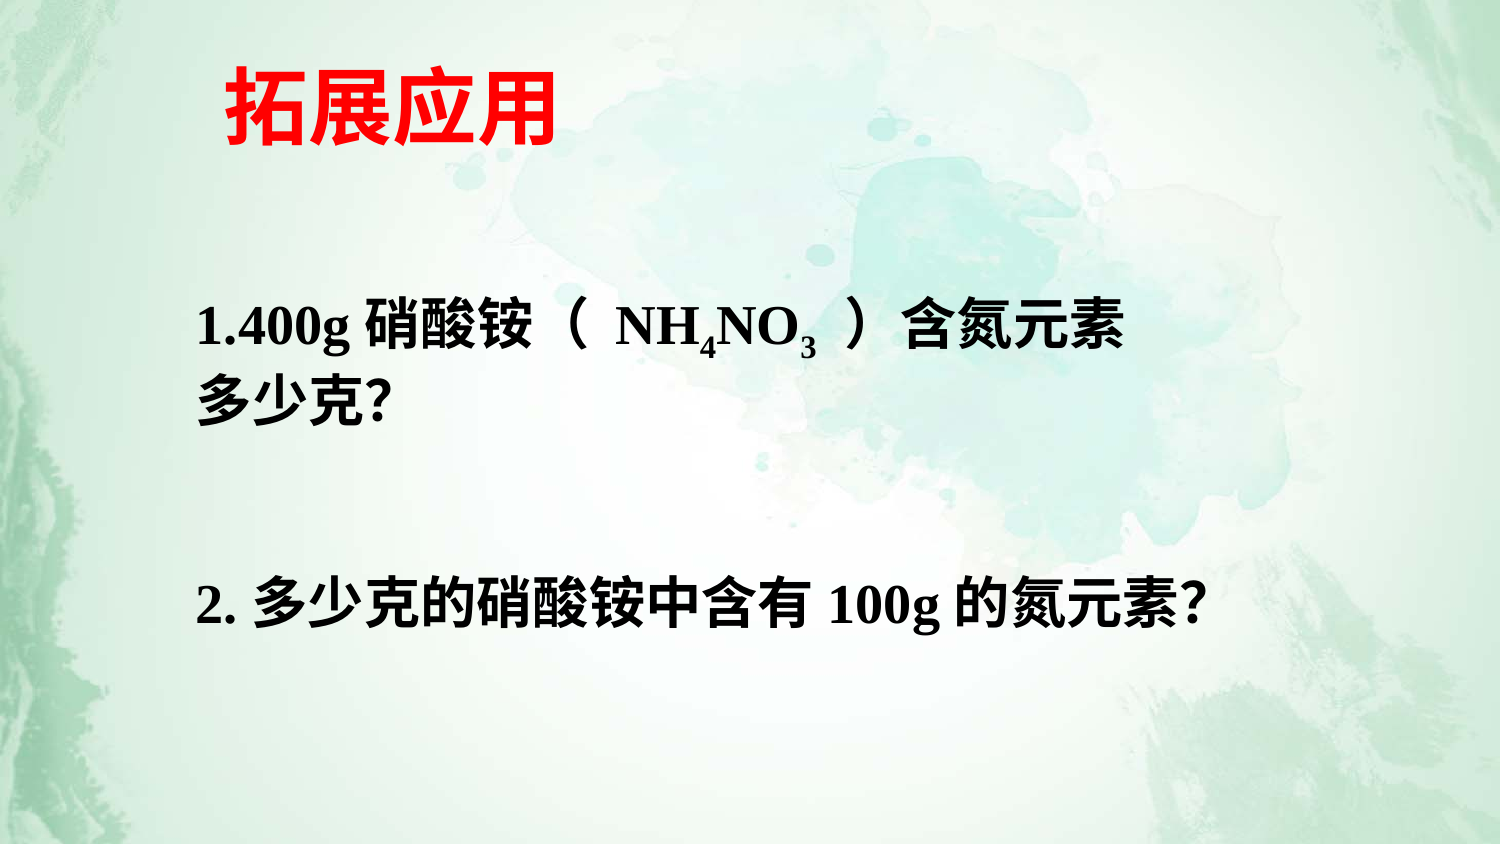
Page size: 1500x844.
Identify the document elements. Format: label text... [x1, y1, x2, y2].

picture [0, 0, 1500, 844]
text_box 拓展应用 [208, 46, 577, 163]
text_box 1.400g硝酸铵（ NH4NO3 ）含氮元素 多少克？ 2.多少克的硝酸铵中含有100g的氮元素？ [181, 228, 1250, 643]
